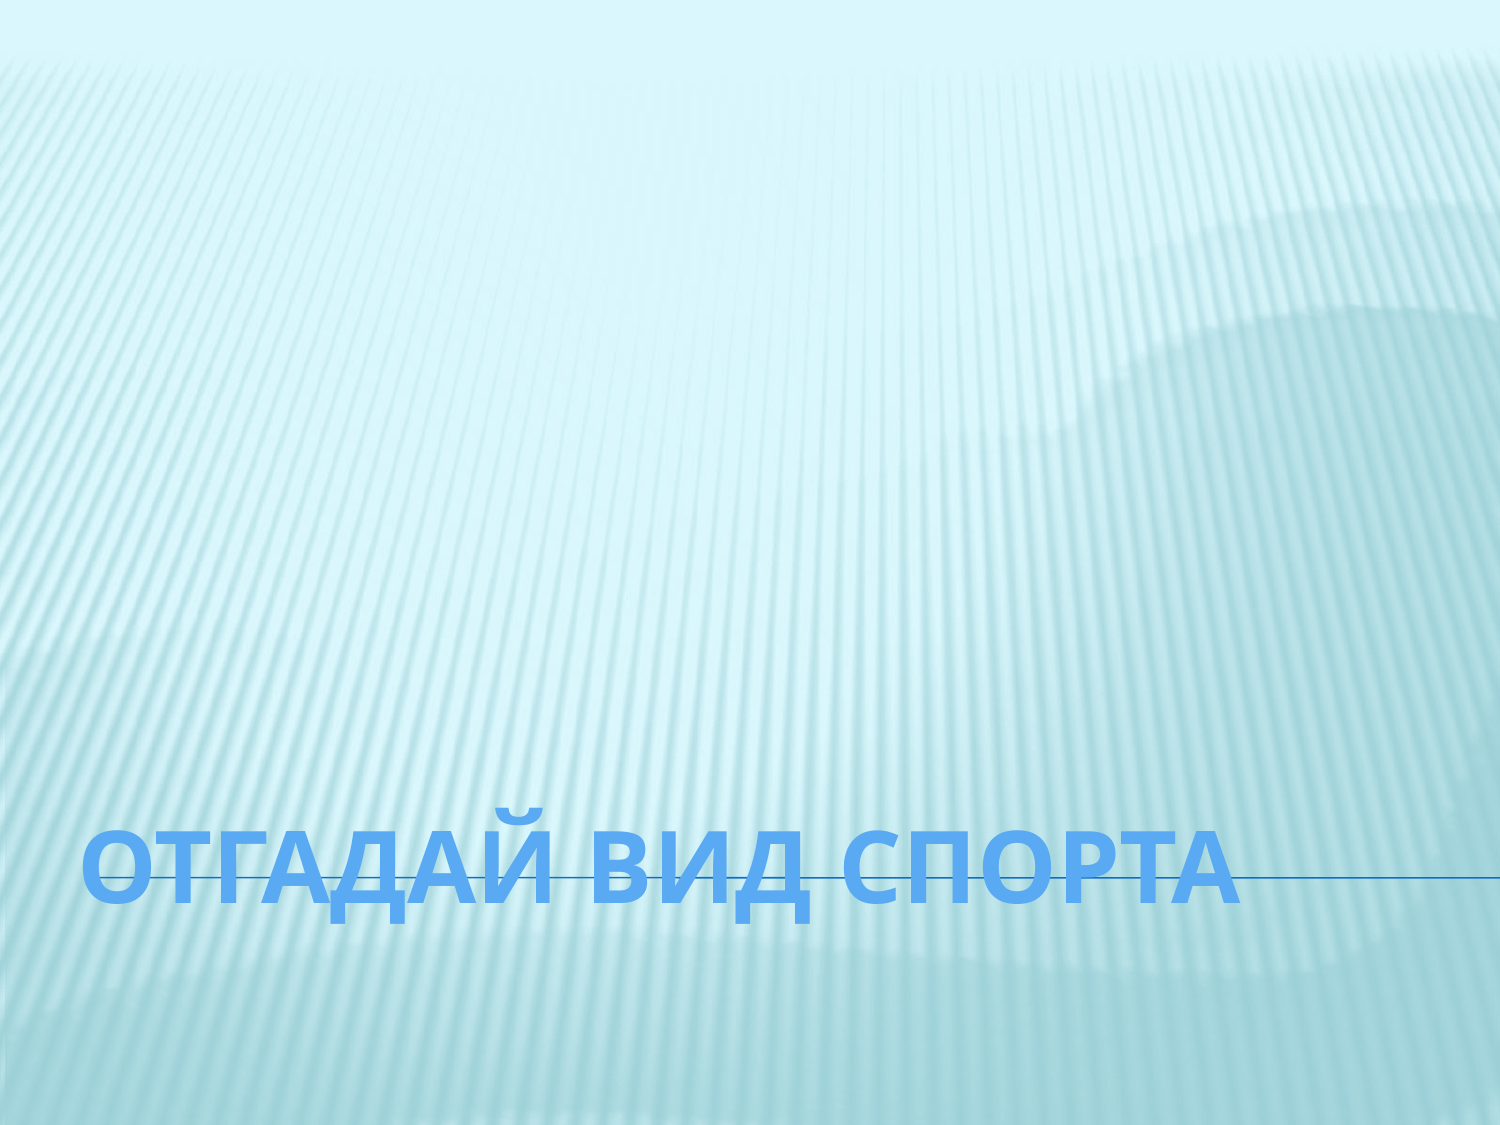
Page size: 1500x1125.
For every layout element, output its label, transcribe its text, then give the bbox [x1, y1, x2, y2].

title ОТГАДАЙ ВИД СПОРТА [62, 796, 1450, 997]
